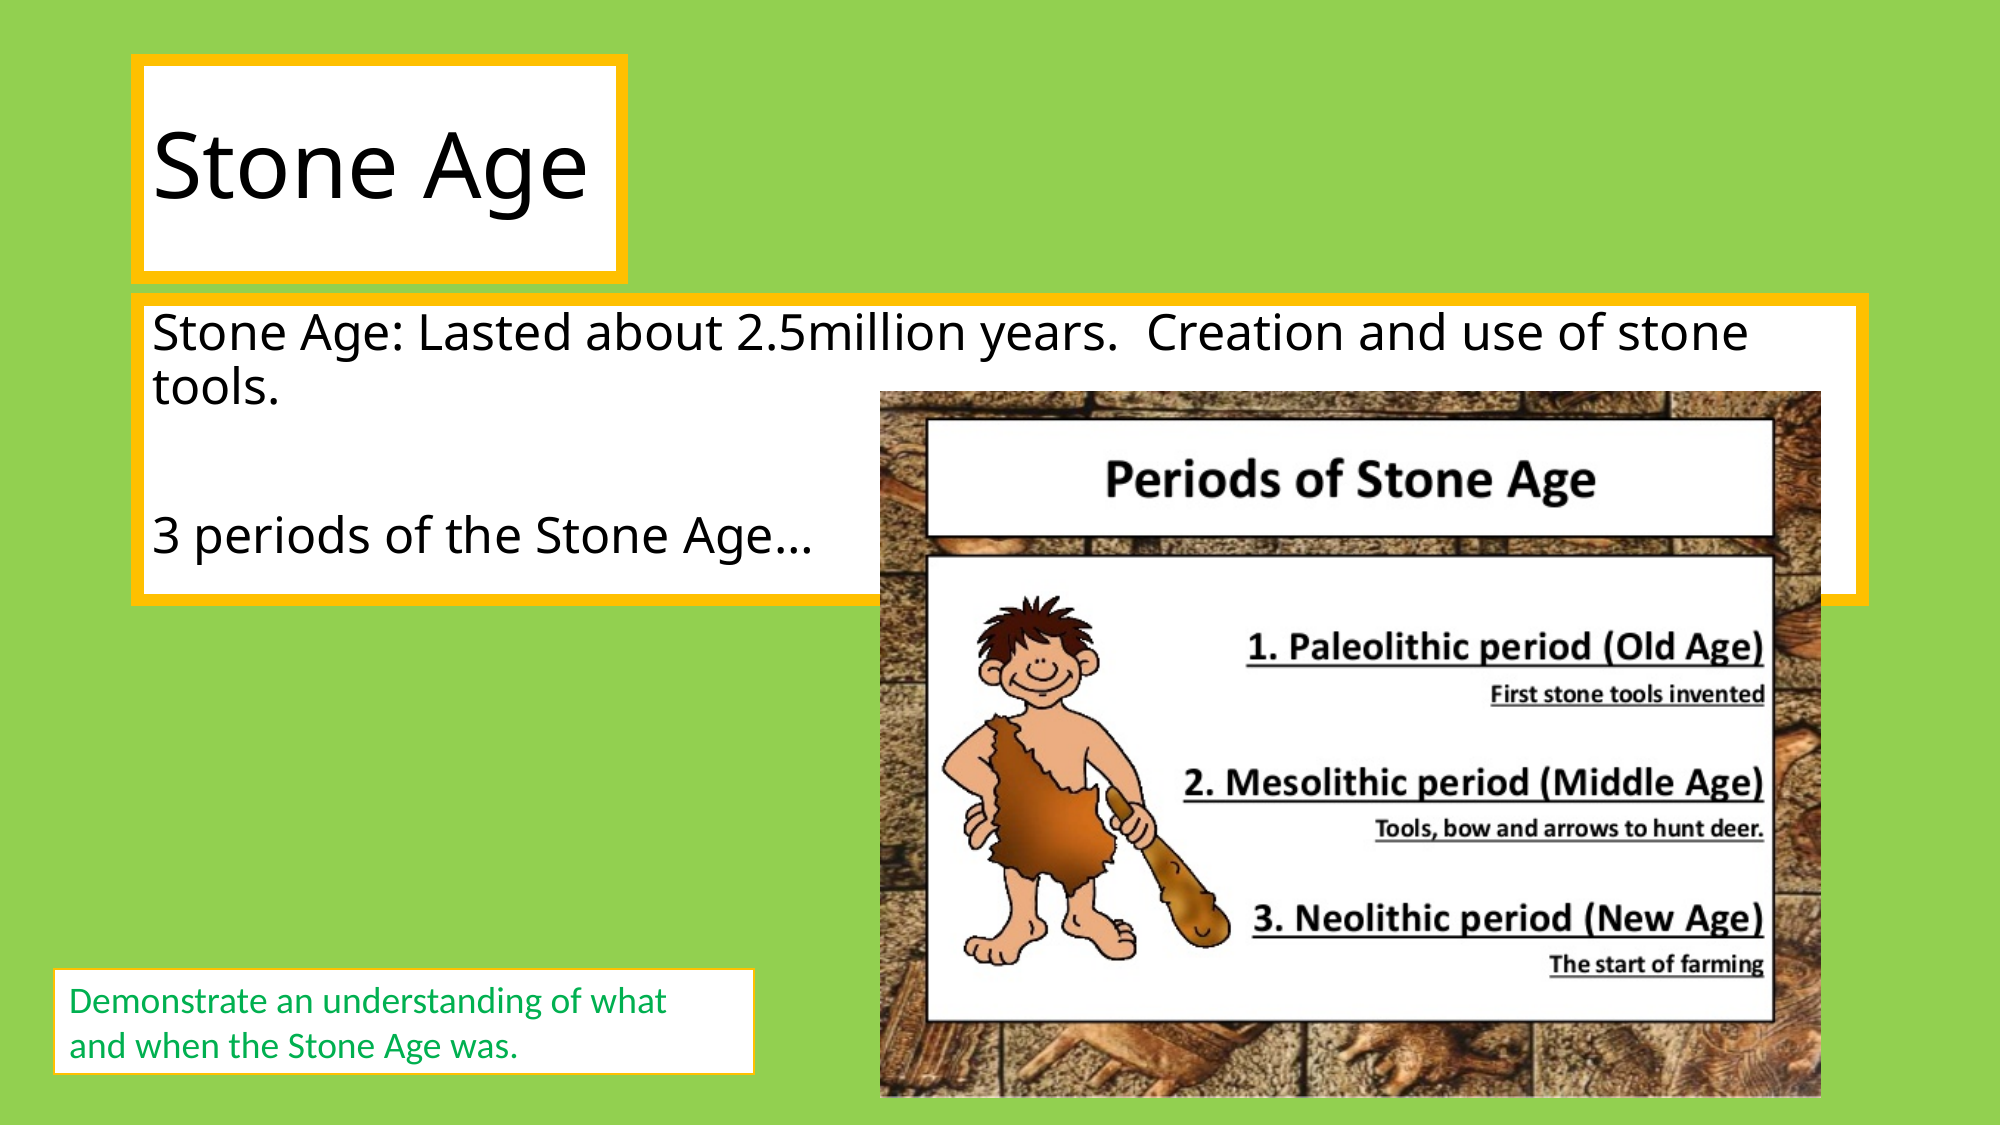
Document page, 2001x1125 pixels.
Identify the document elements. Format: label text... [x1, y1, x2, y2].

text_box Demonstrate an understanding of what and when the Stone Age was. [53, 968, 755, 1075]
title Stone Age [136, 59, 623, 278]
list Stone Age: Lasted about 2.5million years. Creation and use of stone tools. 3 periods of the Stone Age… [136, 298, 1863, 601]
picture [880, 391, 1821, 1098]
